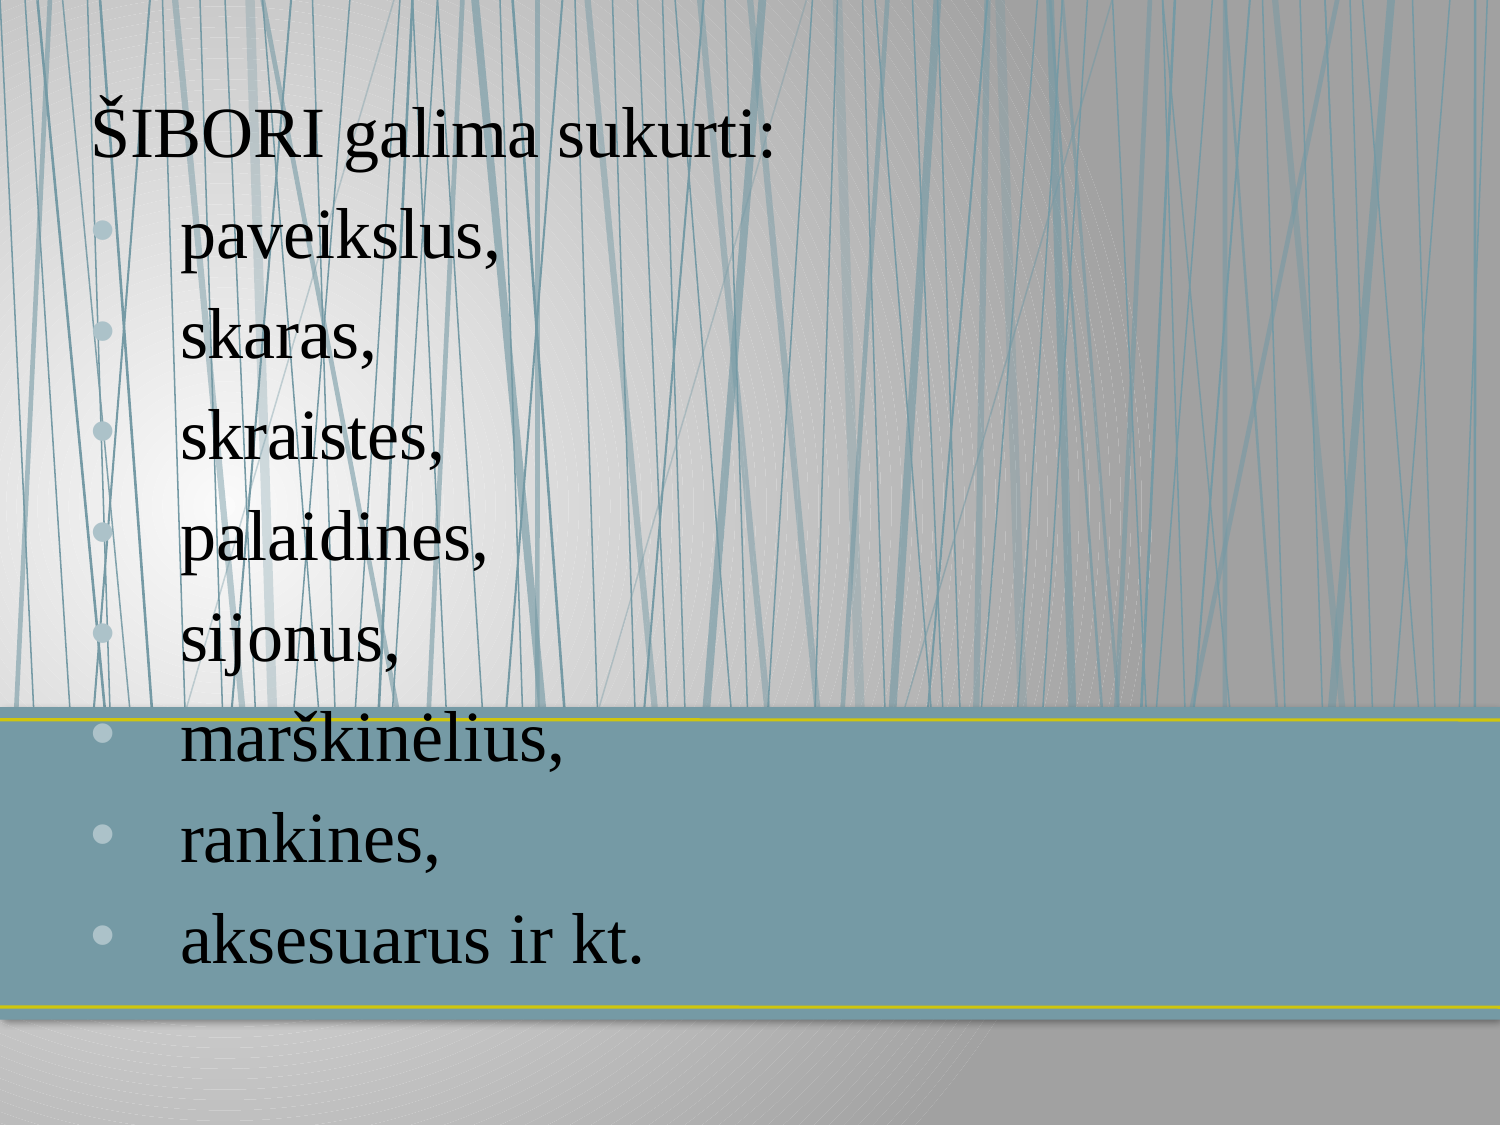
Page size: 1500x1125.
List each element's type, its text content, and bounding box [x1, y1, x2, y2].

list ŠIBORI galima sukurti: paveikslus, skaras, skraistes, palaidines, sijonus, marškinėlius, rankines, aksesuarus ir kt. [75, 78, 1438, 991]
